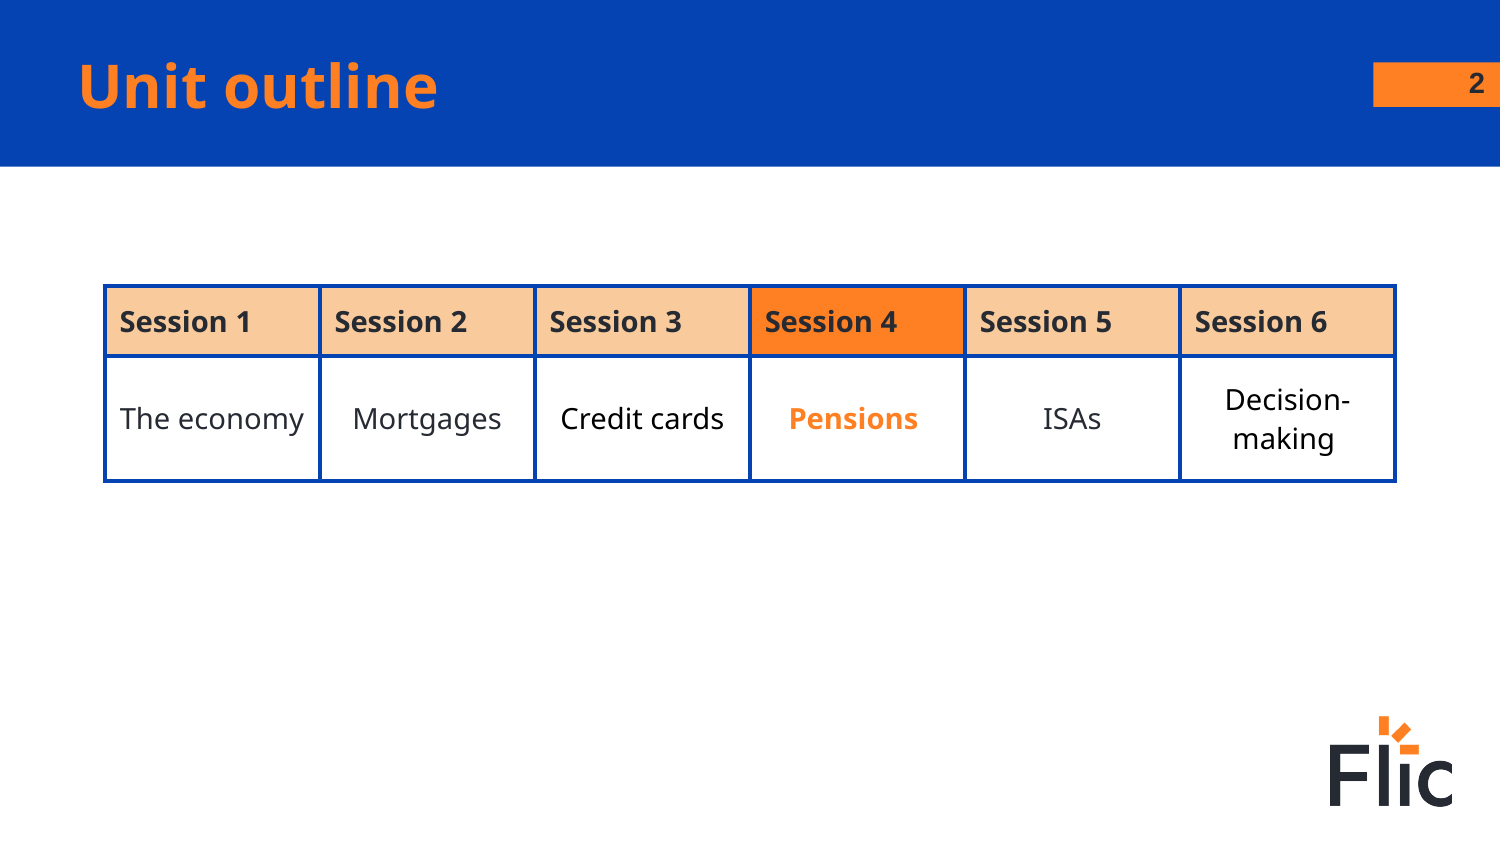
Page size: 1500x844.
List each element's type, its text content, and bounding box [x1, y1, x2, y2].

table_cell Decision- making [1182, 358, 1393, 479]
table_cell Credit cards [537, 358, 748, 479]
table_header Session 5 [967, 288, 1178, 354]
table_header Session 1 [107, 288, 318, 354]
table_cell ISAs [967, 358, 1178, 479]
slide_number ‹#› [1410, 49, 1500, 115]
table_header Session 3 [537, 288, 748, 354]
table_header Session 2 [322, 288, 533, 354]
picture [1330, 716, 1452, 807]
table_header Session 4 [752, 288, 963, 354]
table_header Session 6 [1182, 288, 1393, 354]
title Unit outline [62, 41, 1331, 127]
table_cell Mortgages [322, 358, 533, 479]
table_cell The economy [107, 358, 318, 479]
table_cell Pensions [752, 358, 963, 479]
